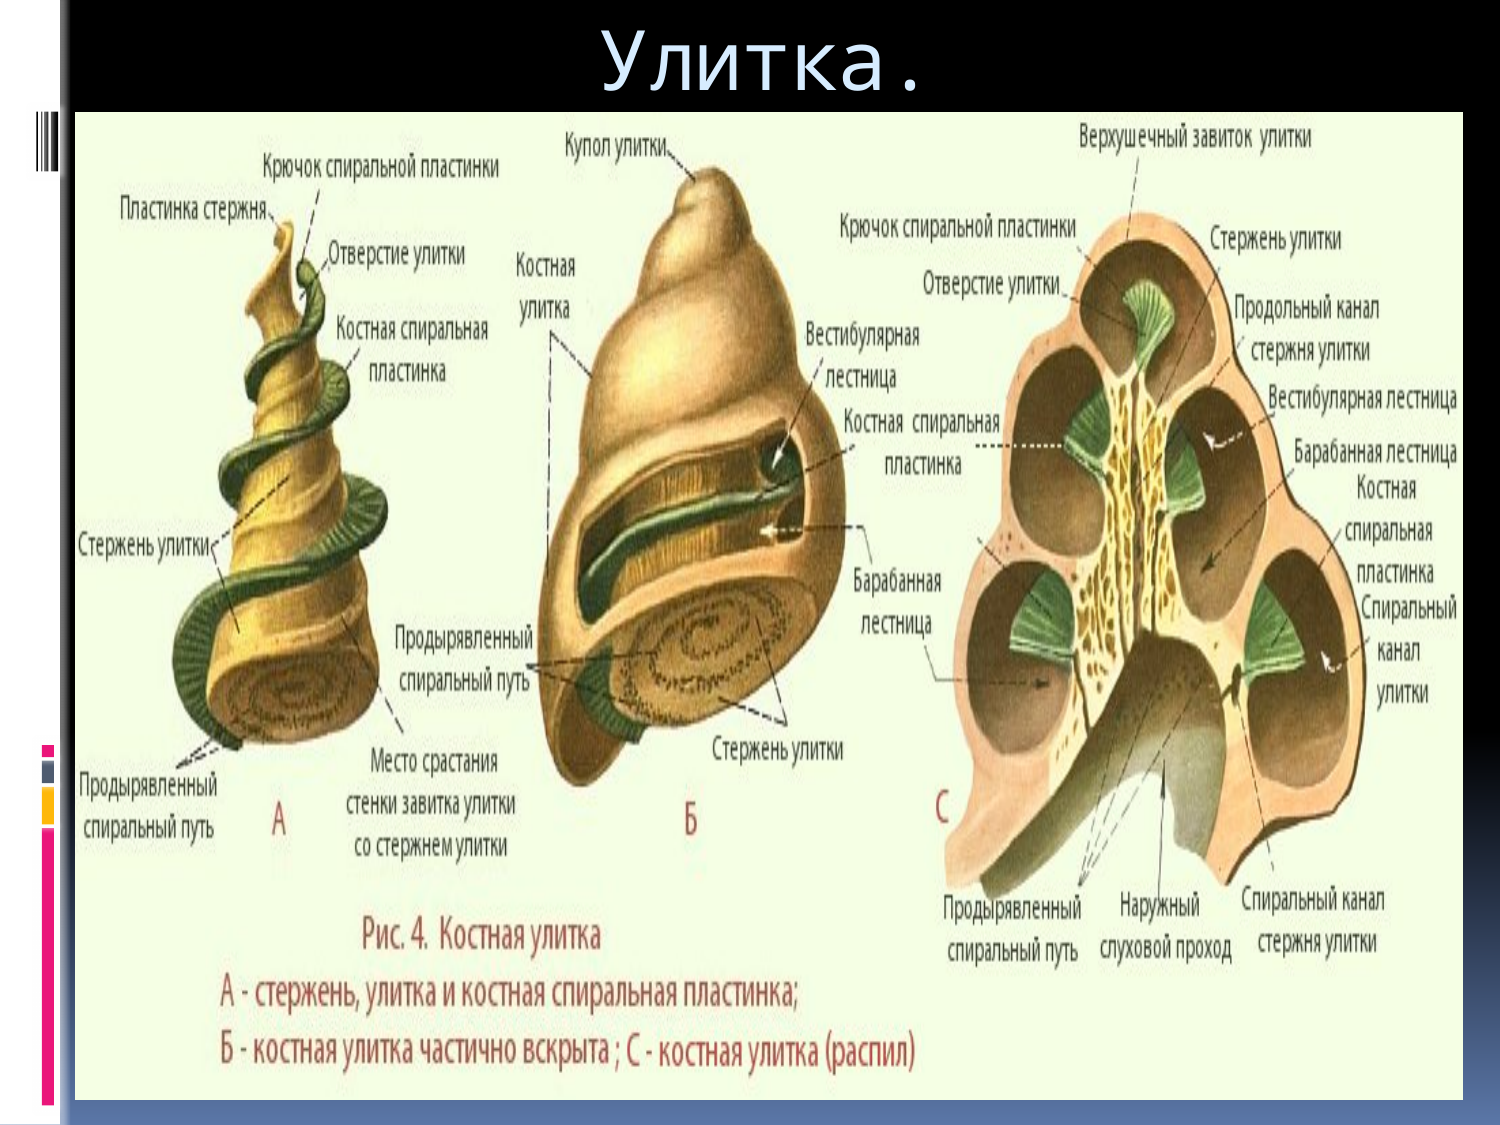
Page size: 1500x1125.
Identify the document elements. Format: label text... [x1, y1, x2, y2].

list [74, 111, 1463, 1101]
title Улитка. [150, 0, 1425, 102]
